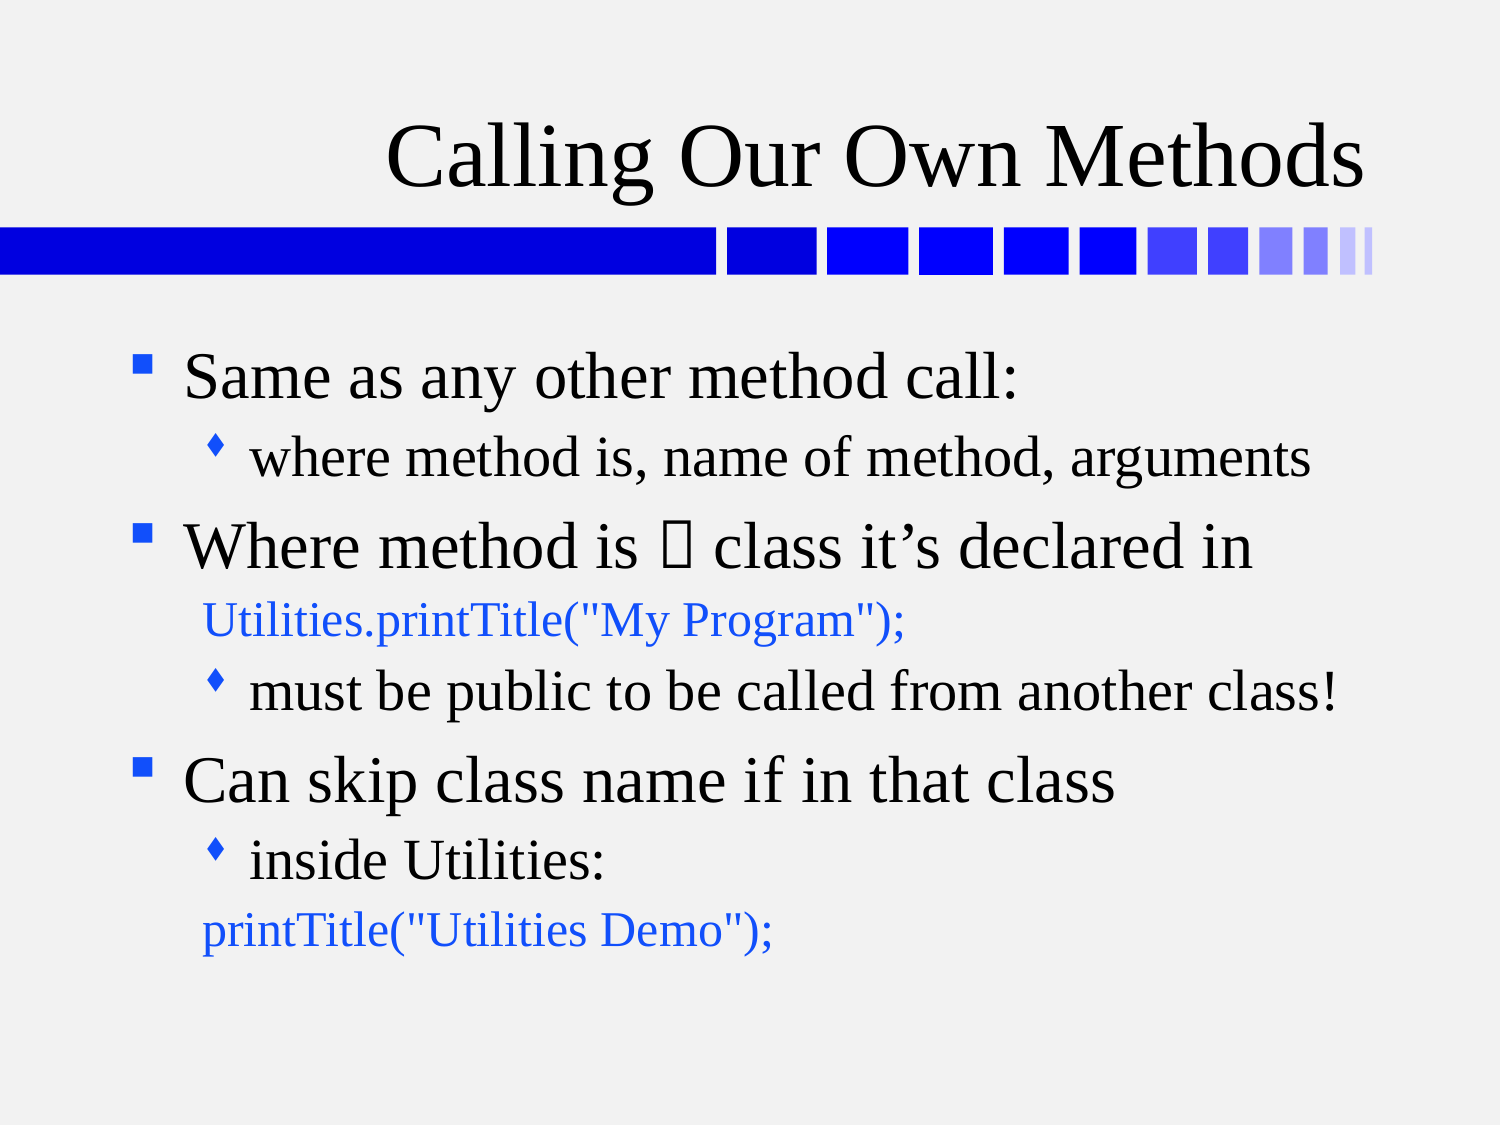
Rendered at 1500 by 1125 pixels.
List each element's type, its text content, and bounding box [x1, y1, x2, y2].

list Same as any other method call: where method is, name of method, arguments Where method is  class it’s declared in Utilities.printTitle("My Program"); must be public to be called from another class! Can skip class name if in that class inside Utilities: printTitle("Utilities Demo"); [111, 324, 1388, 1001]
title Calling Our Own Methods [109, 27, 1383, 213]
